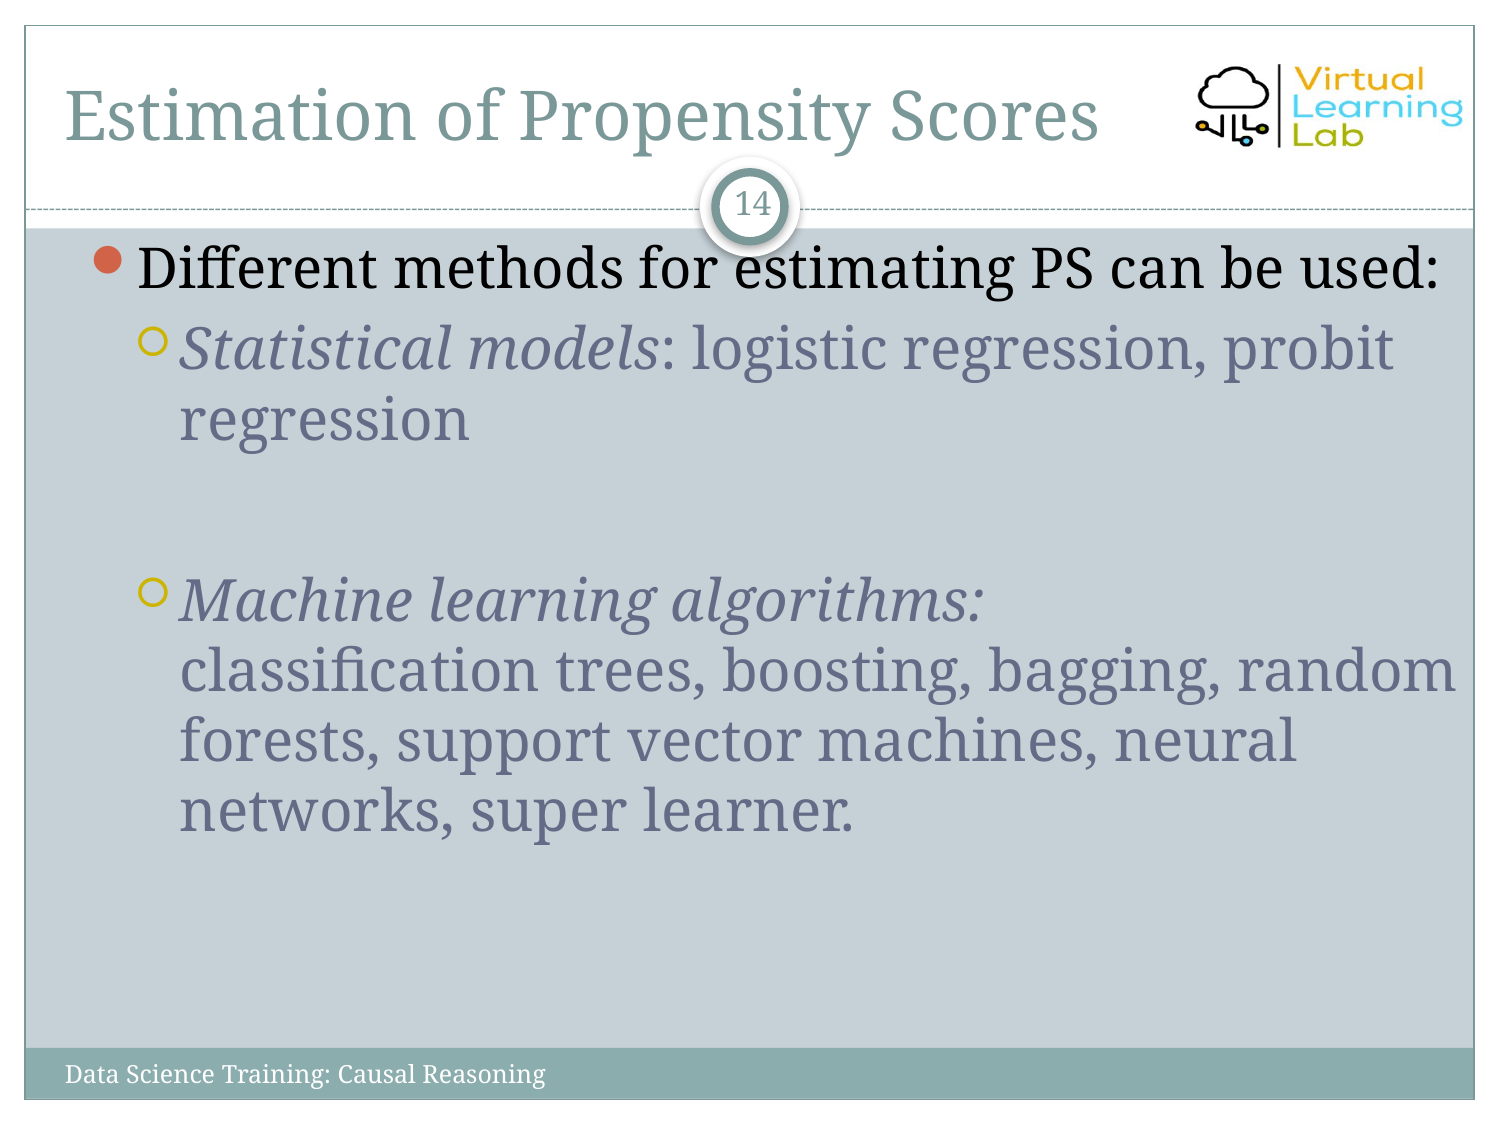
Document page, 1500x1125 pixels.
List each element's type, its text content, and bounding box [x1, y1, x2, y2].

title Estimation of Propensity Scores [49, 37, 1163, 162]
footer Data Science Training: Causal Reasoning [50, 1051, 638, 1112]
slide_number 14 [715, 168, 791, 241]
picture [1187, 49, 1467, 164]
list Different methods for estimating PS can be used: Statistical models: logistic regression, probit regression Machine learning algorithms: classification trees, boosting, bagging, random forests, support vector machines, neural networks, super learner. [75, 224, 1500, 1006]
